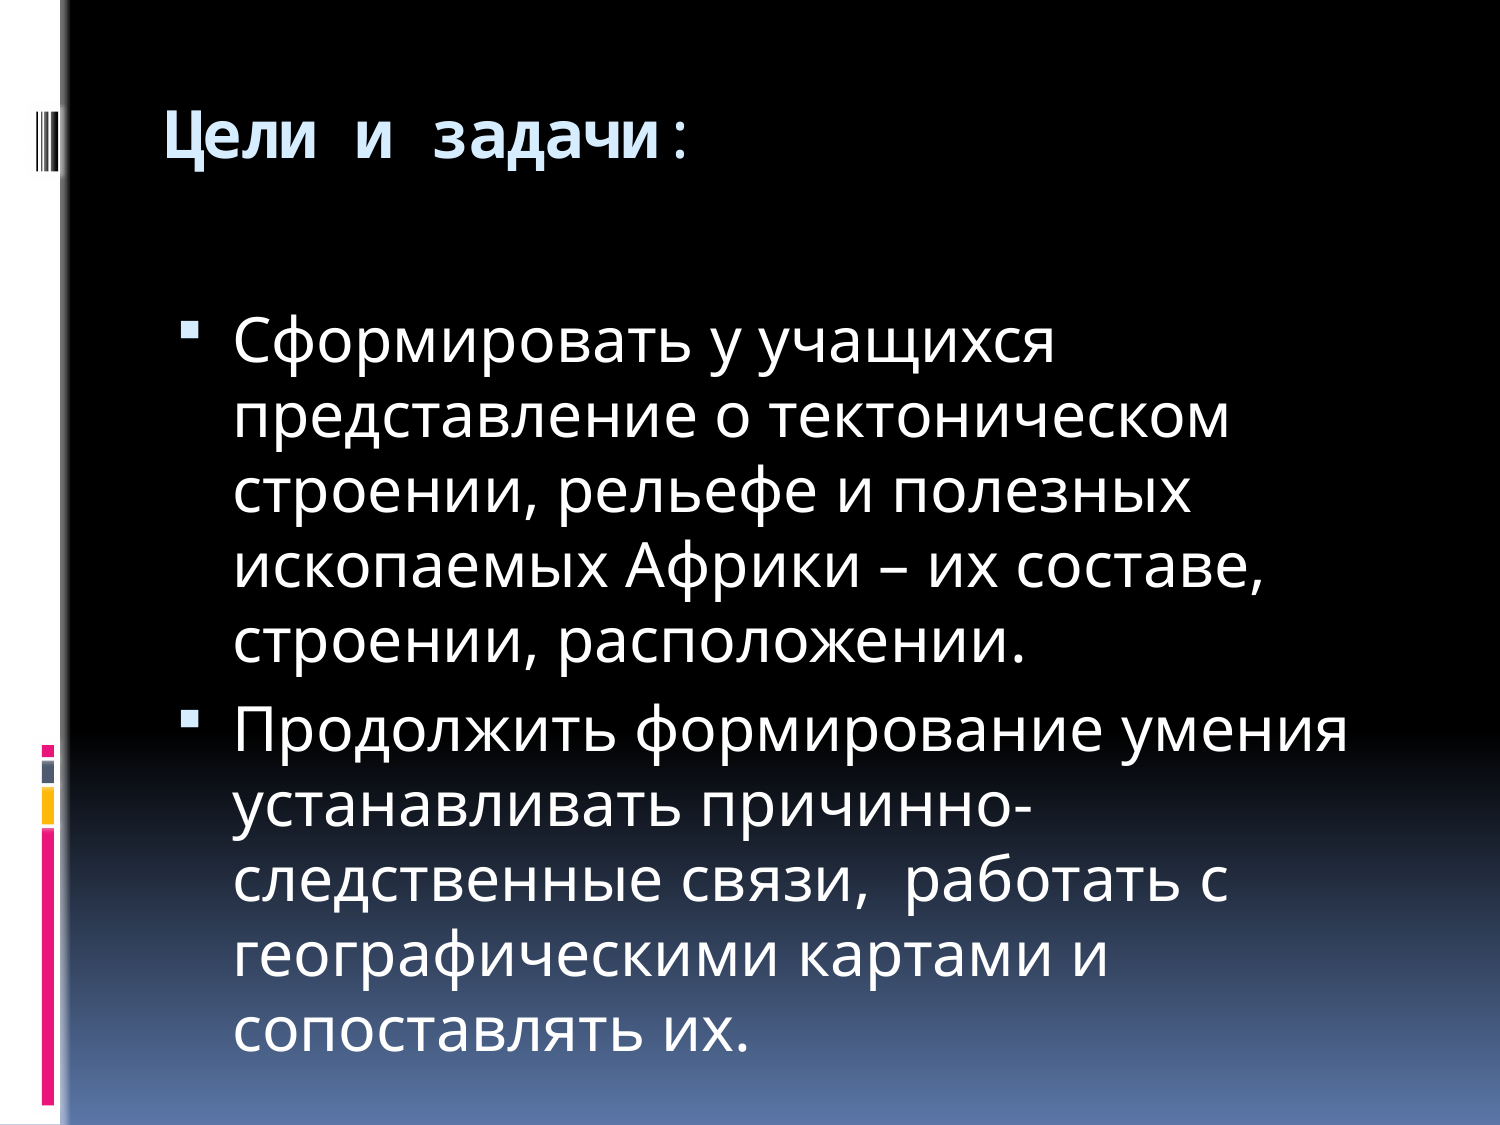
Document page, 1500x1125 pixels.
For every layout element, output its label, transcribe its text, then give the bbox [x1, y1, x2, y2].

title Цели и задачи: [150, 83, 1425, 234]
list Сформировать у учащихся представление о тектоническом строении, рельефе и полезных ископаемых Африки – их составе, строении, расположении. Продолжить формирование умения устанавливать причинно-следственные связи, работать с географическими картами и сопоставлять их. [150, 292, 1425, 1043]
